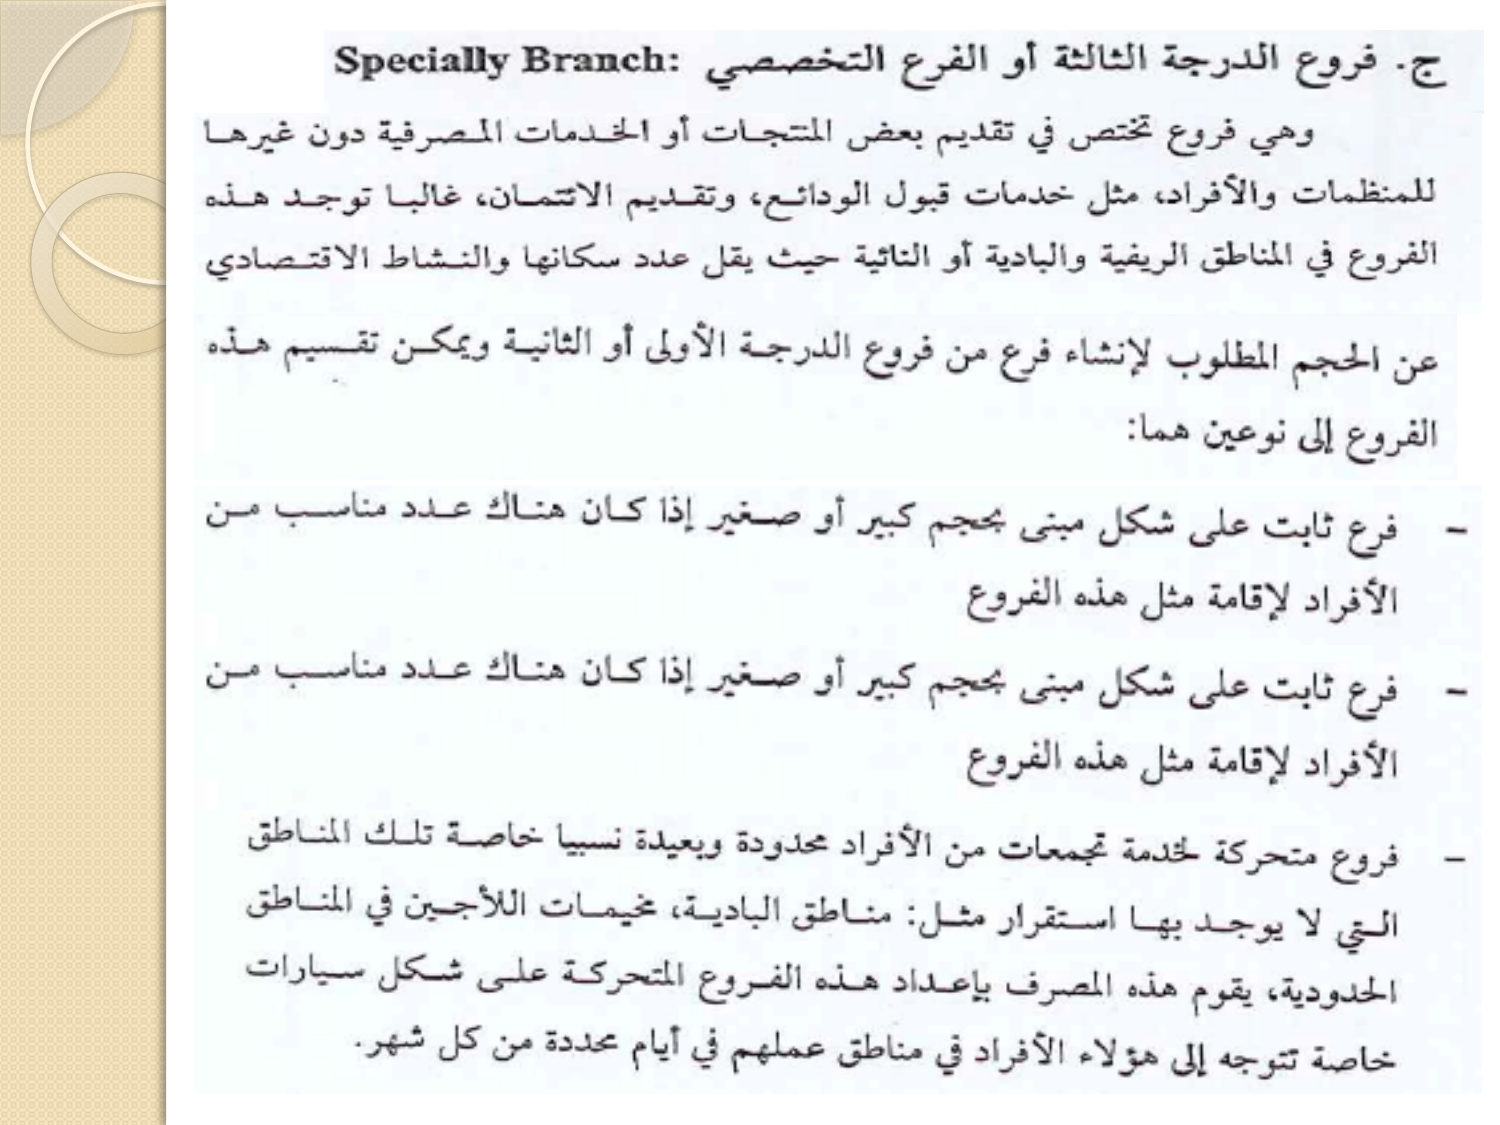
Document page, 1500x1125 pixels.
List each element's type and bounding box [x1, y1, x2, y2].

picture [194, 485, 1482, 1095]
list [324, 30, 1484, 112]
picture [194, 113, 1482, 480]
